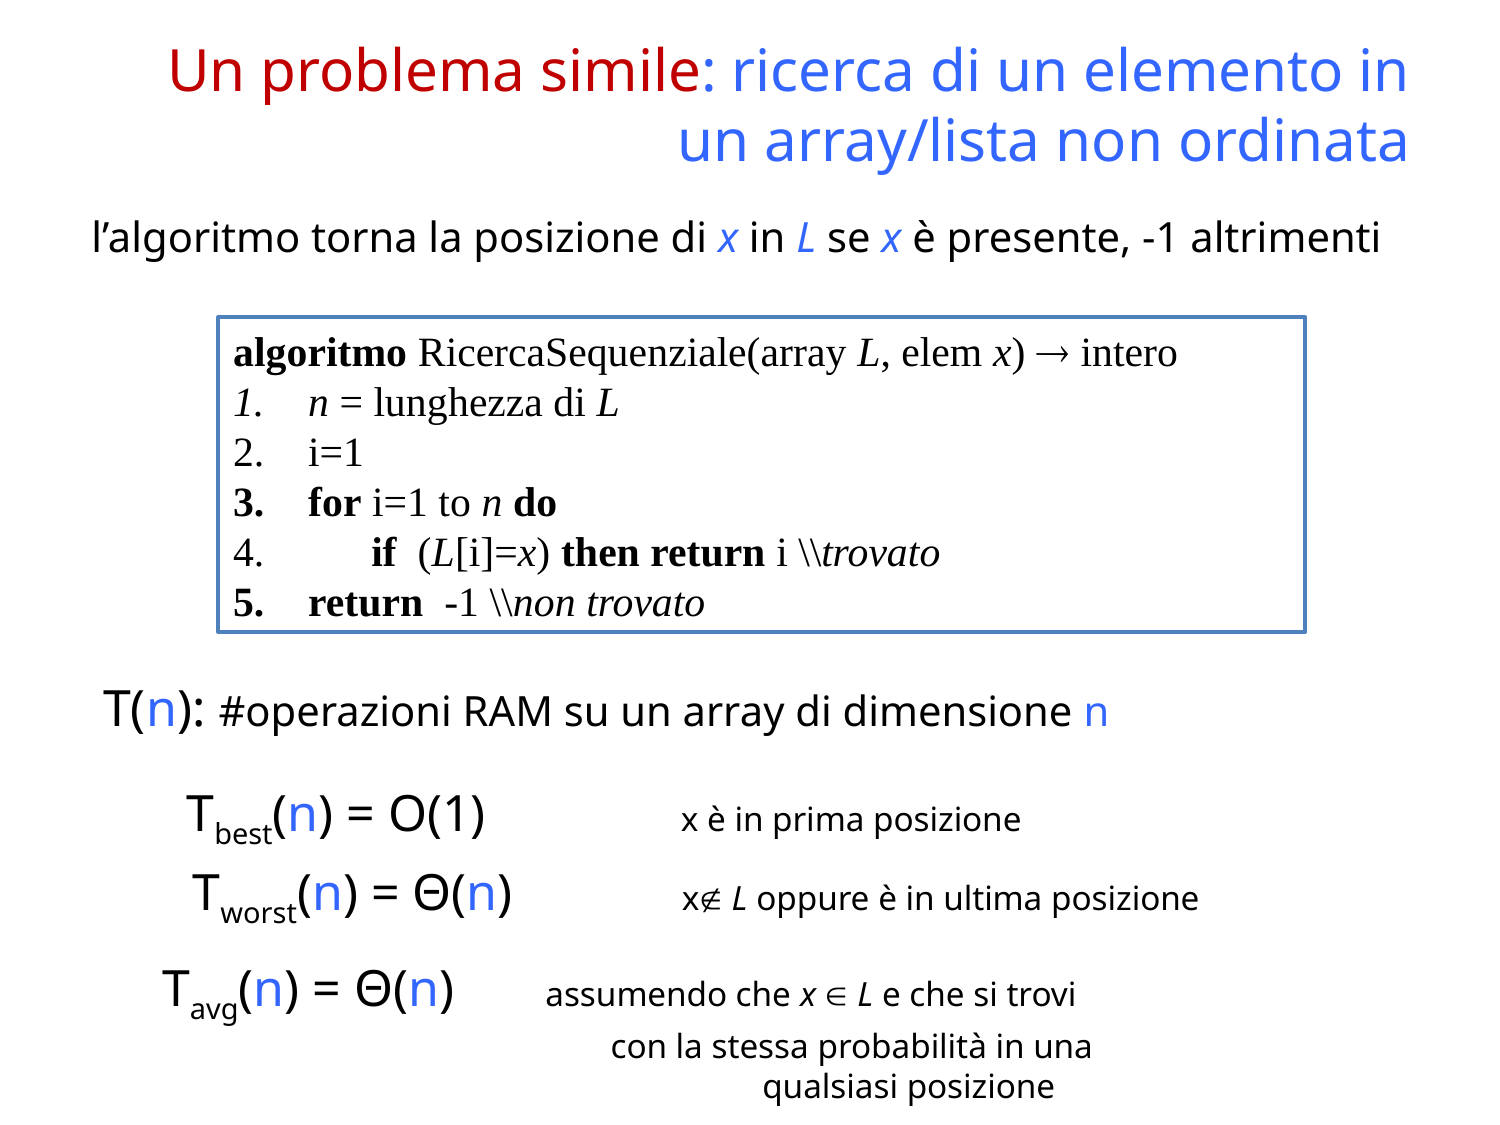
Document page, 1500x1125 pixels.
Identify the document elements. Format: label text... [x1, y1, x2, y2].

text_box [147, 774, 1404, 1107]
text_box l’algoritmo torna la posizione di x in L se x è presente, -1 altrimenti [76, 203, 1459, 269]
title Un problema simile: ricerca di un elemento in un array/lista non ordinata [75, 9, 1425, 198]
text_box algoritmo RicercaSequenziale(array L, elem x)  intero n = lunghezza di L i=1 for i=1 to n do if (L[i]=x) then return i \\trovato return -1 \\non trovato [216, 315, 1307, 634]
text_box T(n): #operazioni RAM su un array di dimensione n [88, 668, 1412, 744]
